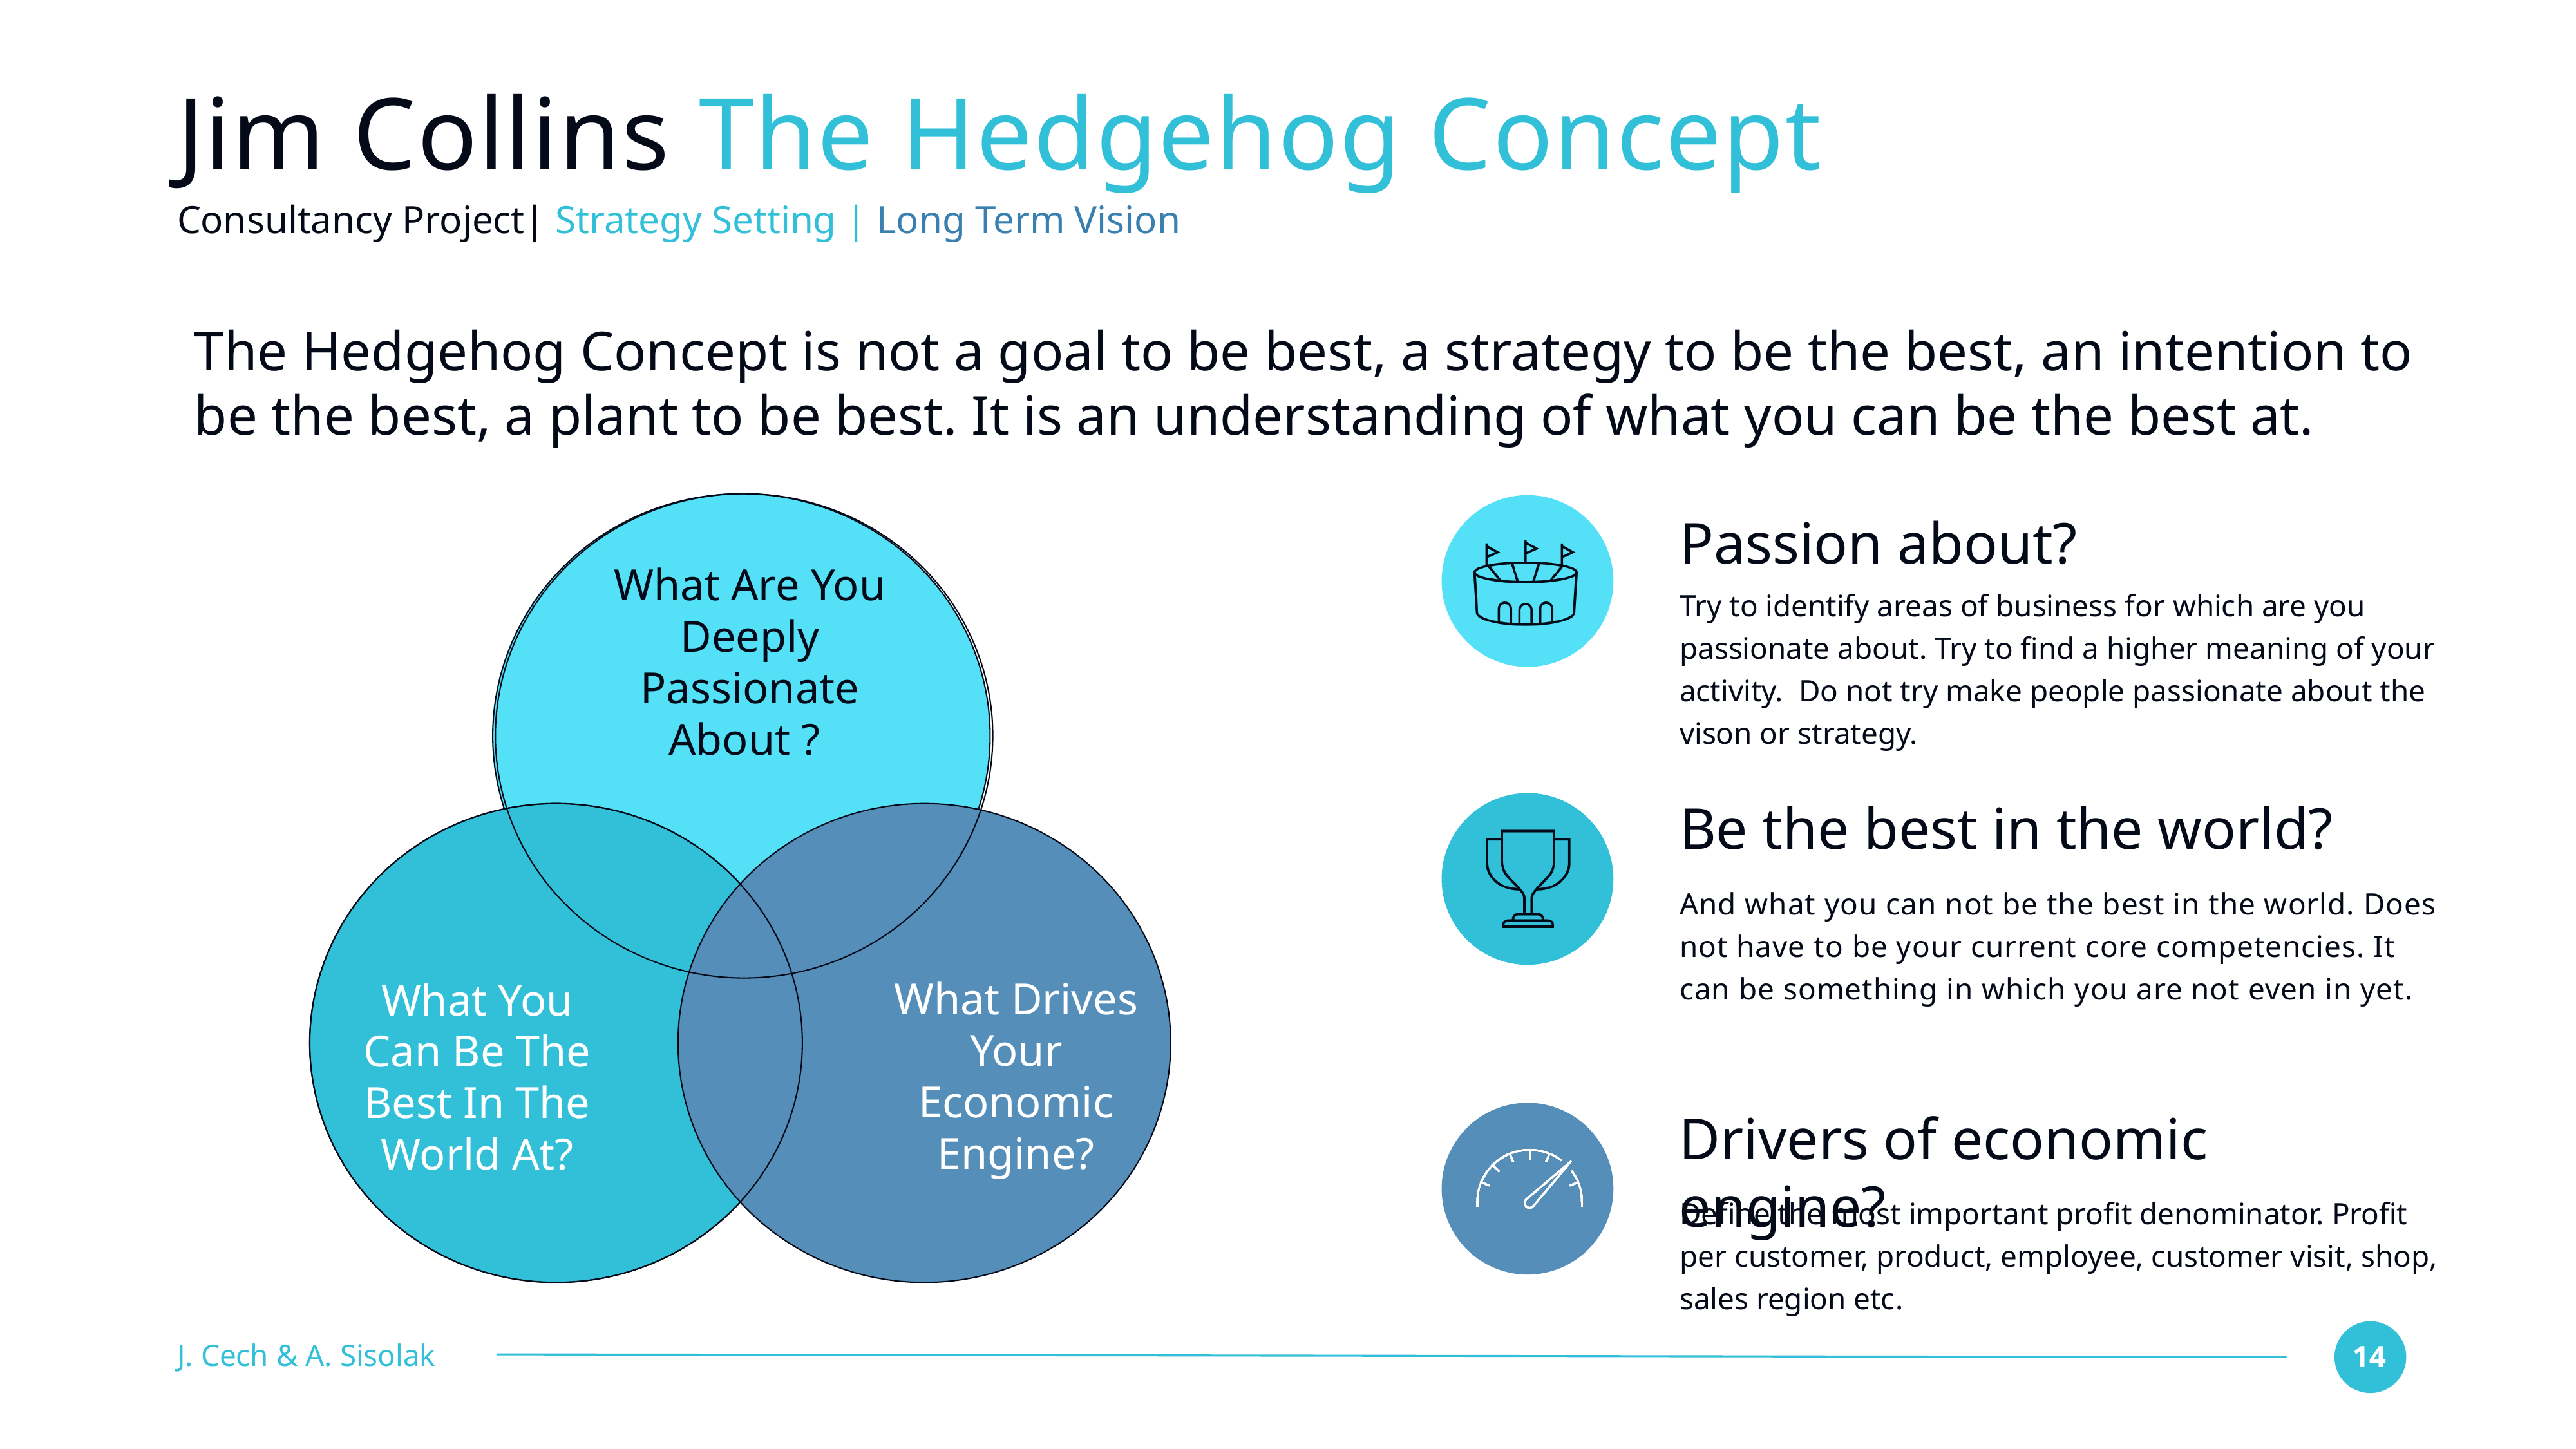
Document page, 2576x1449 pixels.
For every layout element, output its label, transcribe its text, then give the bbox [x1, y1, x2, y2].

text_box [1477, 1102, 1578, 1119]
text_box What Are You Deeply Passionate About ? [592, 557, 907, 764]
list Consultancy Project| Strategy Setting | Long Term Vision [177, 196, 2399, 243]
text_box [1441, 494, 1615, 668]
text_box What You Can Be The Best In The World At? [343, 972, 612, 1179]
text_box [492, 500, 683, 808]
picture [1468, 819, 1587, 938]
title Jim Collins The Hedgehog Concept [177, 70, 2399, 193]
text_box [1441, 1124, 1615, 1276]
picture [1467, 525, 1584, 641]
text_box [1441, 792, 1615, 966]
text_box [495, 493, 994, 974]
text_box The Hedgehog Concept is not a goal to be best, a strategy to be the best, an intention to be the best, a plant to be best. It is an understanding of what you can be the best at. [194, 317, 2416, 446]
text_box Passion about? [1680, 507, 2277, 575]
text_box [741, 810, 1171, 1283]
text_box What Drives Your Economic Engine? [881, 972, 1151, 1178]
text_box Define the most important profit denominator. Profit per customer, product, employee, customer visit, shop, sales region etc. [1680, 1188, 2456, 1316]
text_box Try to identify areas of business for which are you passionate about. Try to find a higher meaning of your activity. Do not try make people passionate about the vison or strategy. [1680, 580, 2456, 750]
text_box Drivers of economic engine? [1679, 1103, 2416, 1238]
text_box [308, 802, 803, 1283]
picture [1470, 1119, 1589, 1238]
text_box And what you can not be the best in the world. Does not have to be your current core competencies. It can be something in which you are not even in yet. [1680, 878, 2456, 1006]
text_box Be the best in the world? [1680, 793, 2399, 861]
